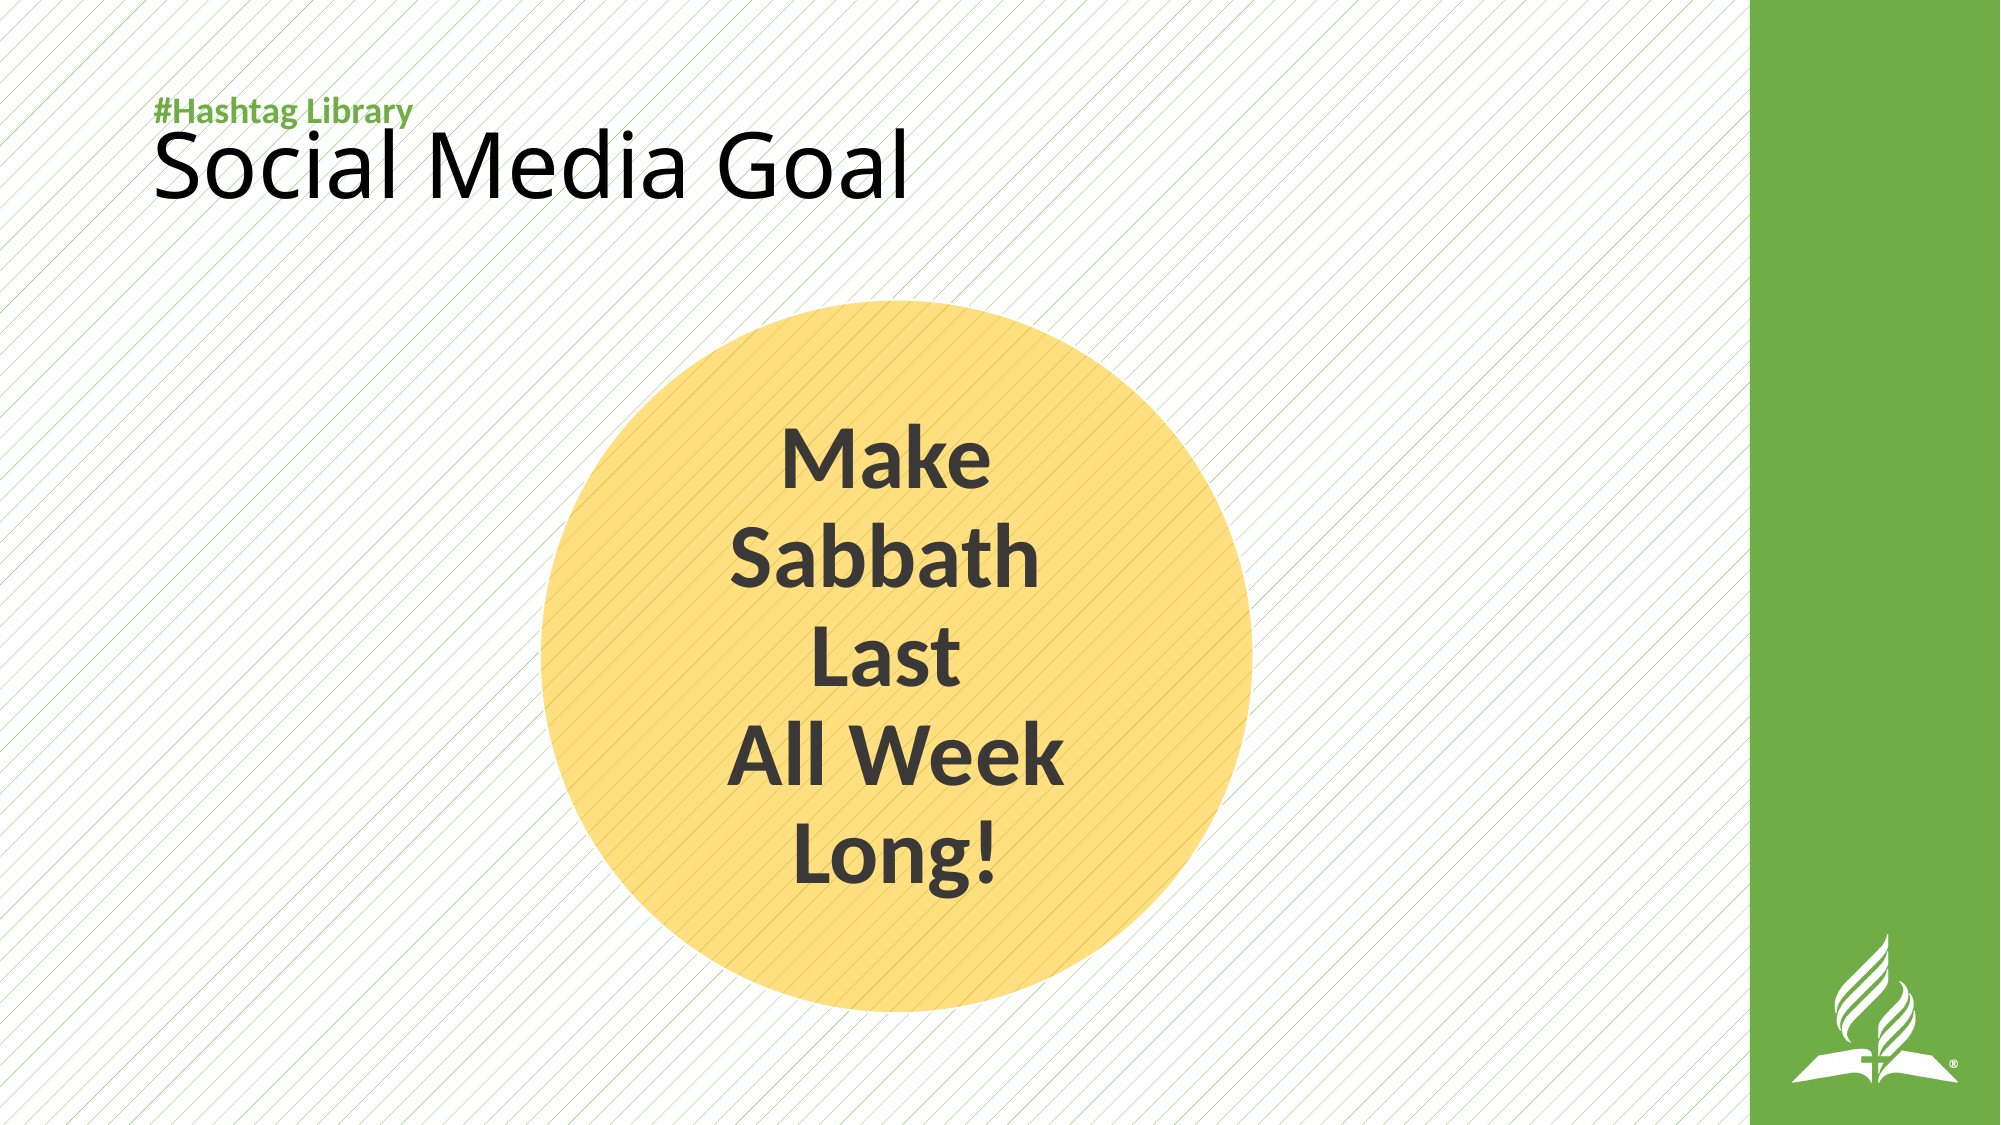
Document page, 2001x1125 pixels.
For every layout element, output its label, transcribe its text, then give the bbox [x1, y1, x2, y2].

text_box [1749, 0, 2000, 1125]
title Social Media Goal [137, 59, 1863, 278]
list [137, 299, 1863, 1014]
picture [1792, 934, 1958, 1083]
text_box #Hashtag Library [138, 78, 429, 139]
